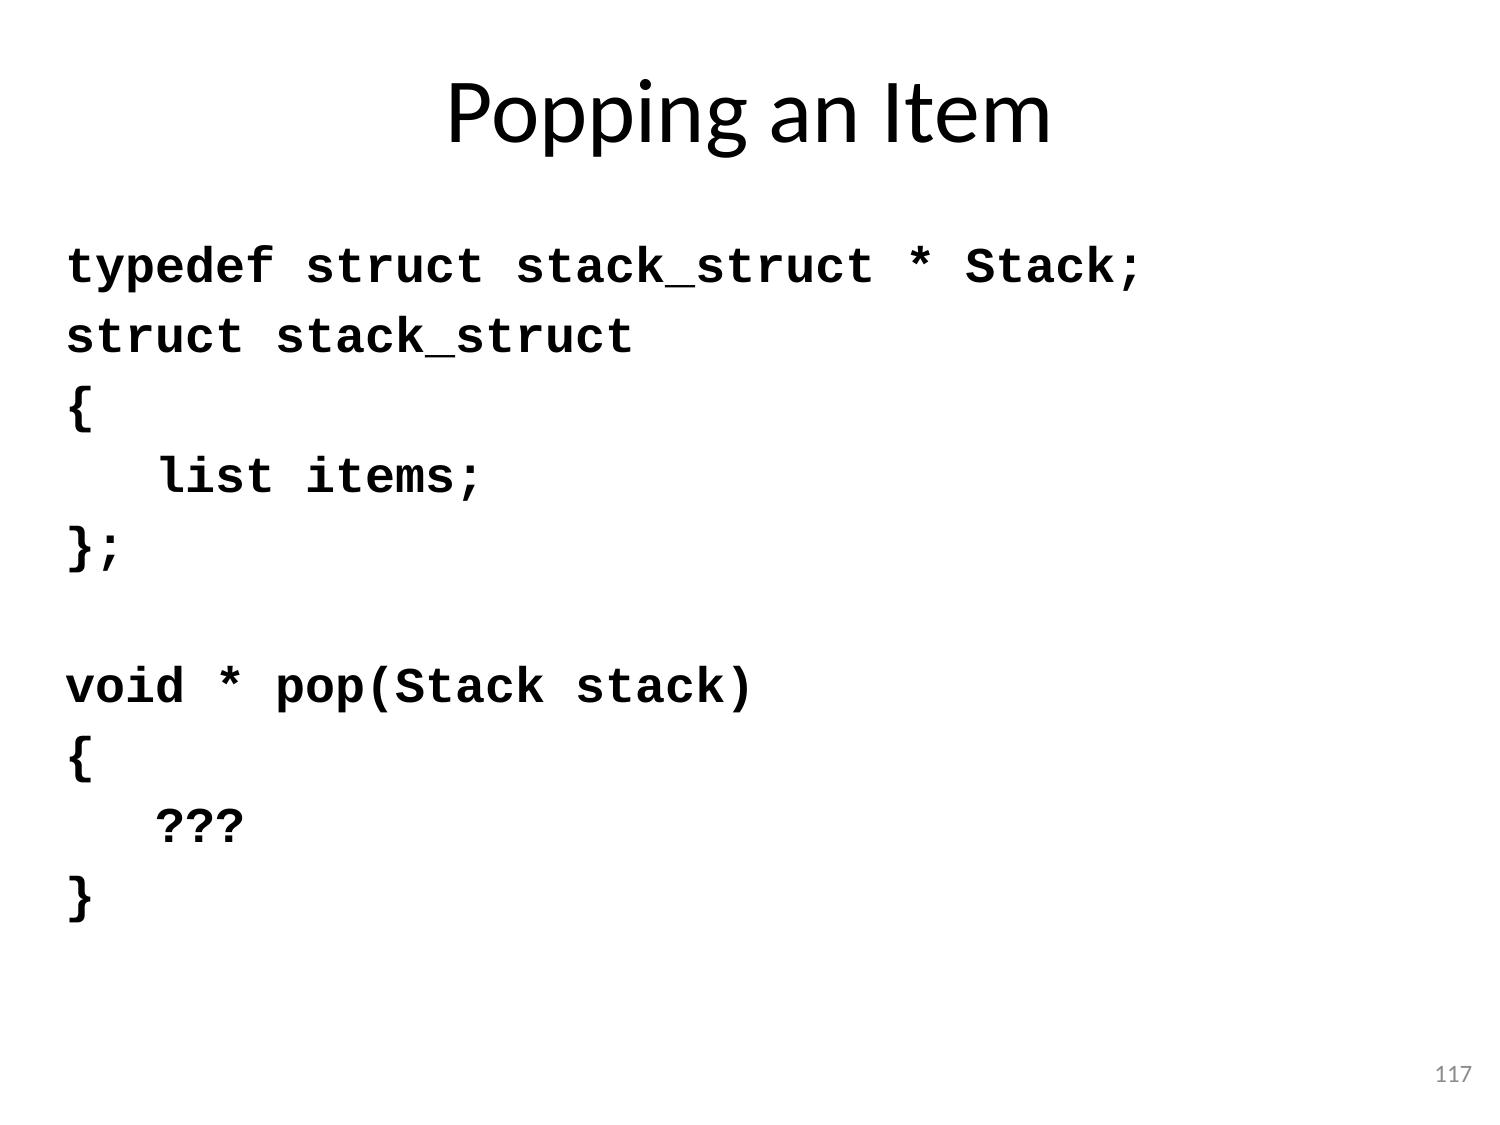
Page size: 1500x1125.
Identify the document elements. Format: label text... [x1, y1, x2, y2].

title Popping an Item [75, 12, 1425, 200]
list typedef struct stack_struct * Stack; struct stack_struct { list items; }; void * pop(Stack stack) { ??? } [50, 224, 1475, 988]
slide_number 117 [1137, 1042, 1488, 1103]
